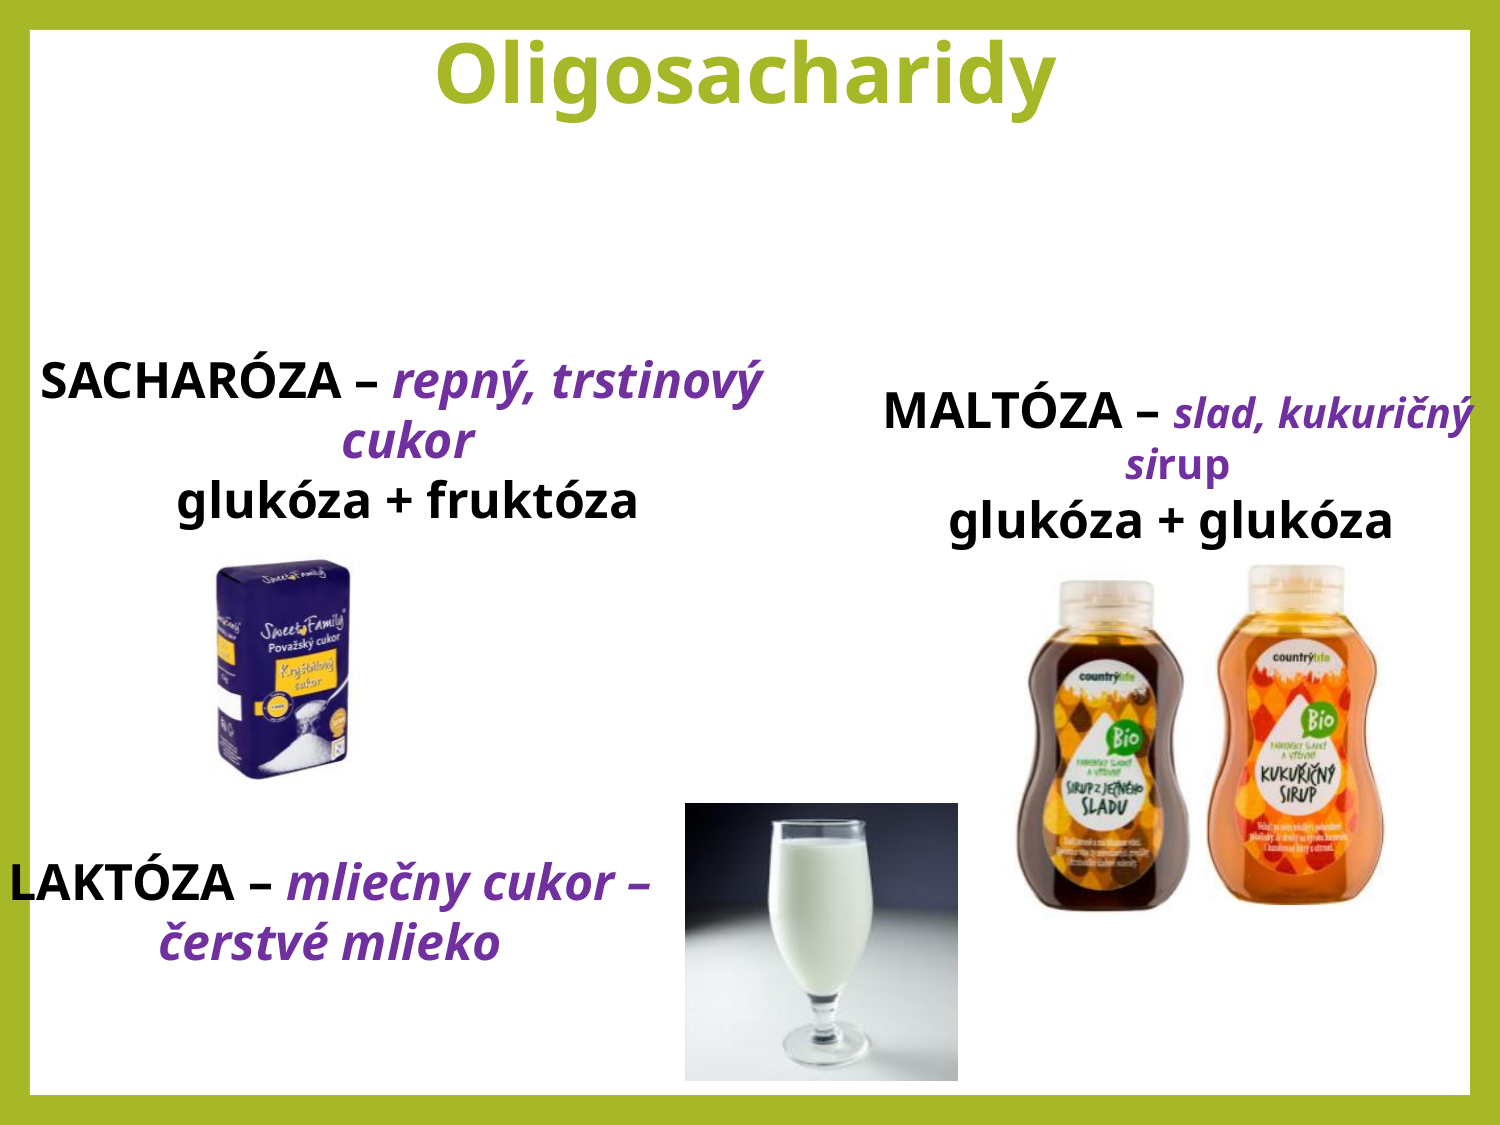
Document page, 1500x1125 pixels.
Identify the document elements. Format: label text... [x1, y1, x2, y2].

picture [194, 554, 373, 786]
title Oligosacharidy [70, 0, 1421, 153]
text_box SACHARÓZA – repný, trstinový cukor glukóza + fruktóza [0, 341, 817, 537]
text_box LAKTÓZA – mliečny cukor – čerstvé mlieko [0, 843, 679, 1039]
text_box MALTÓZA – slad, kukuričný sirup glukóza + glukóza [856, 370, 1500, 556]
picture [684, 803, 959, 1081]
picture [1003, 562, 1386, 932]
